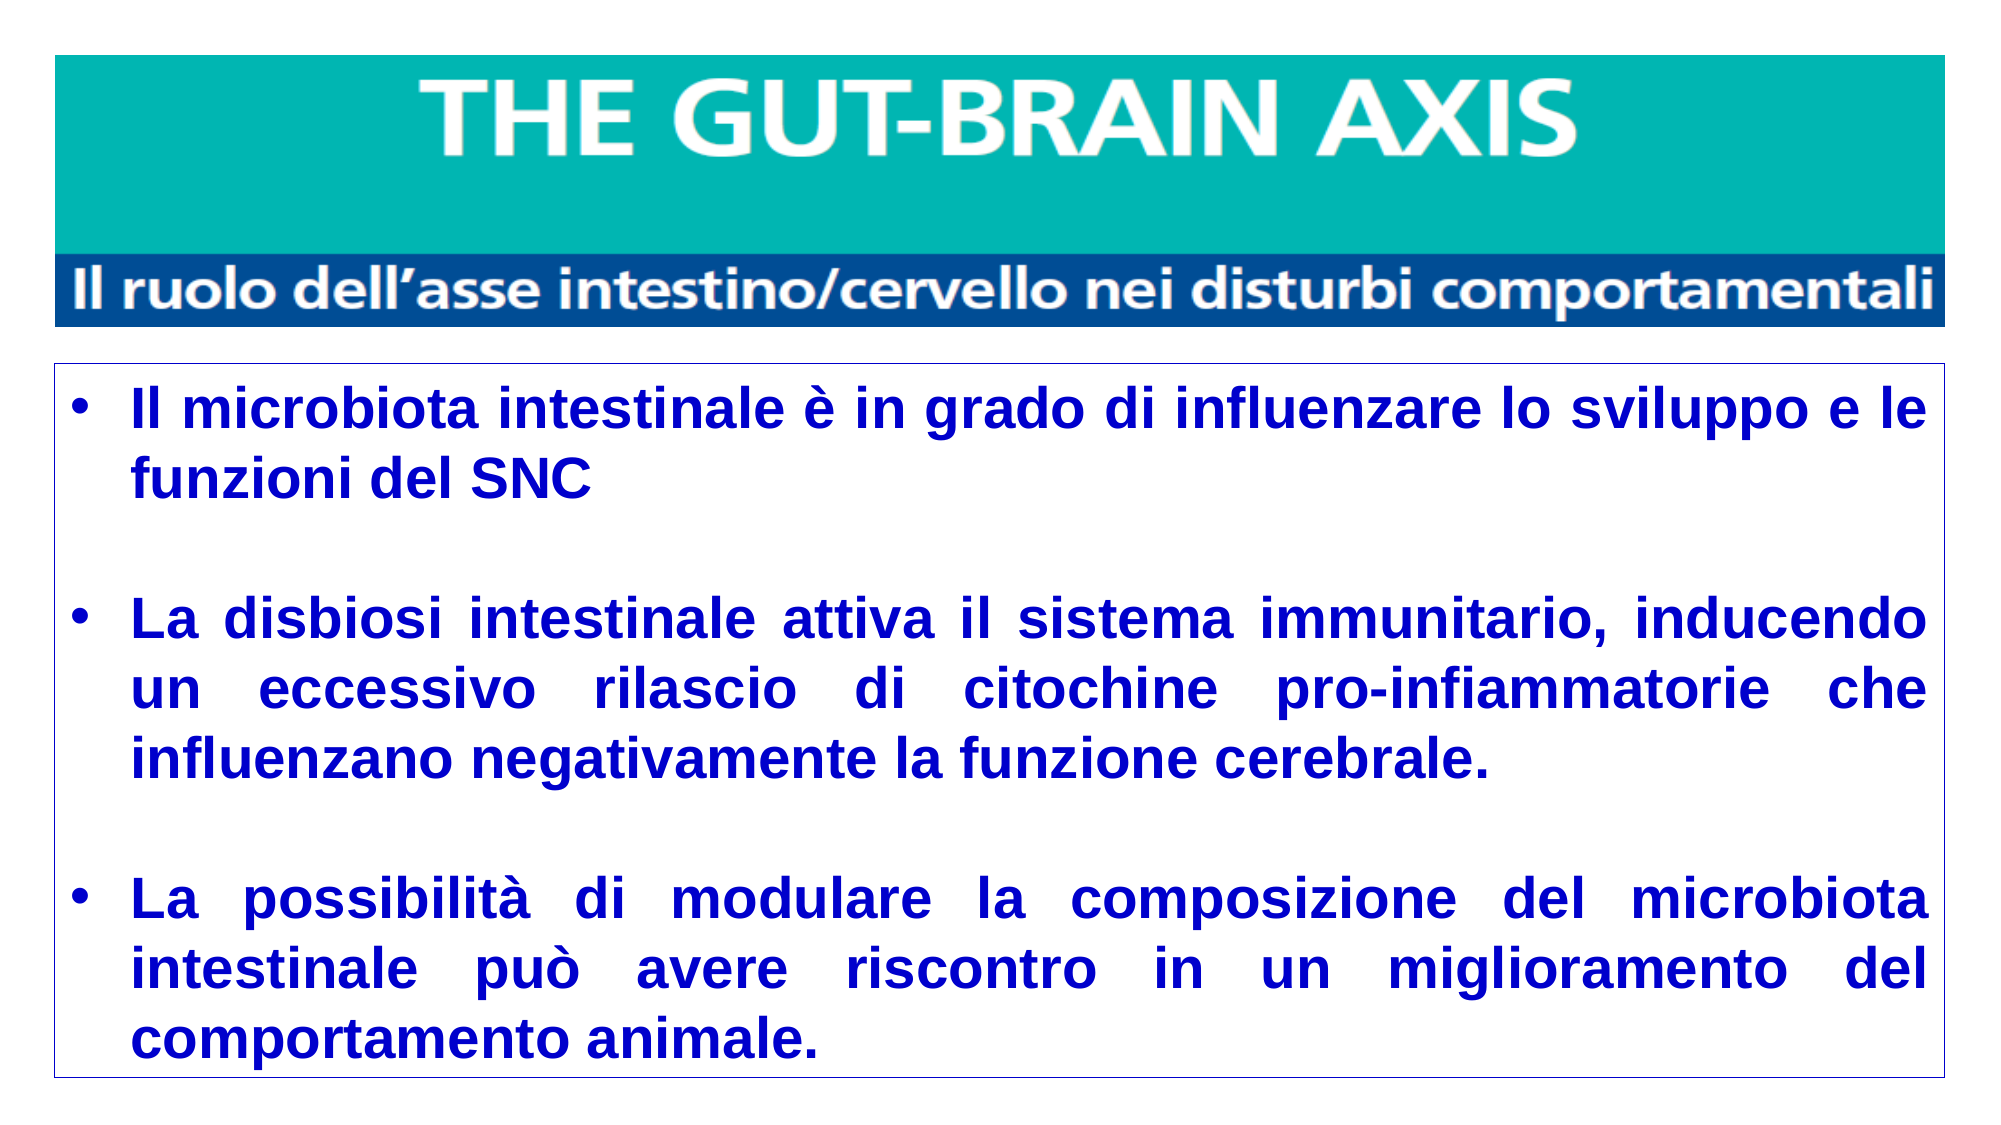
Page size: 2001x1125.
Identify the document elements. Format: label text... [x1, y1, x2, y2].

picture [54, 55, 1946, 327]
text_box Il microbiota intestinale è in grado di influenzare lo sviluppo e le funzioni del SNC La disbiosi intestinale attiva il sistema immunitario, inducendo un eccessivo rilascio di citochine pro-infiammatorie che influenzano negativamente la funzione cerebrale. La possibilità di modulare la composizione del microbiota intestinale può avere riscontro in un miglioramento del comportamento animale. [54, 363, 1945, 1078]
